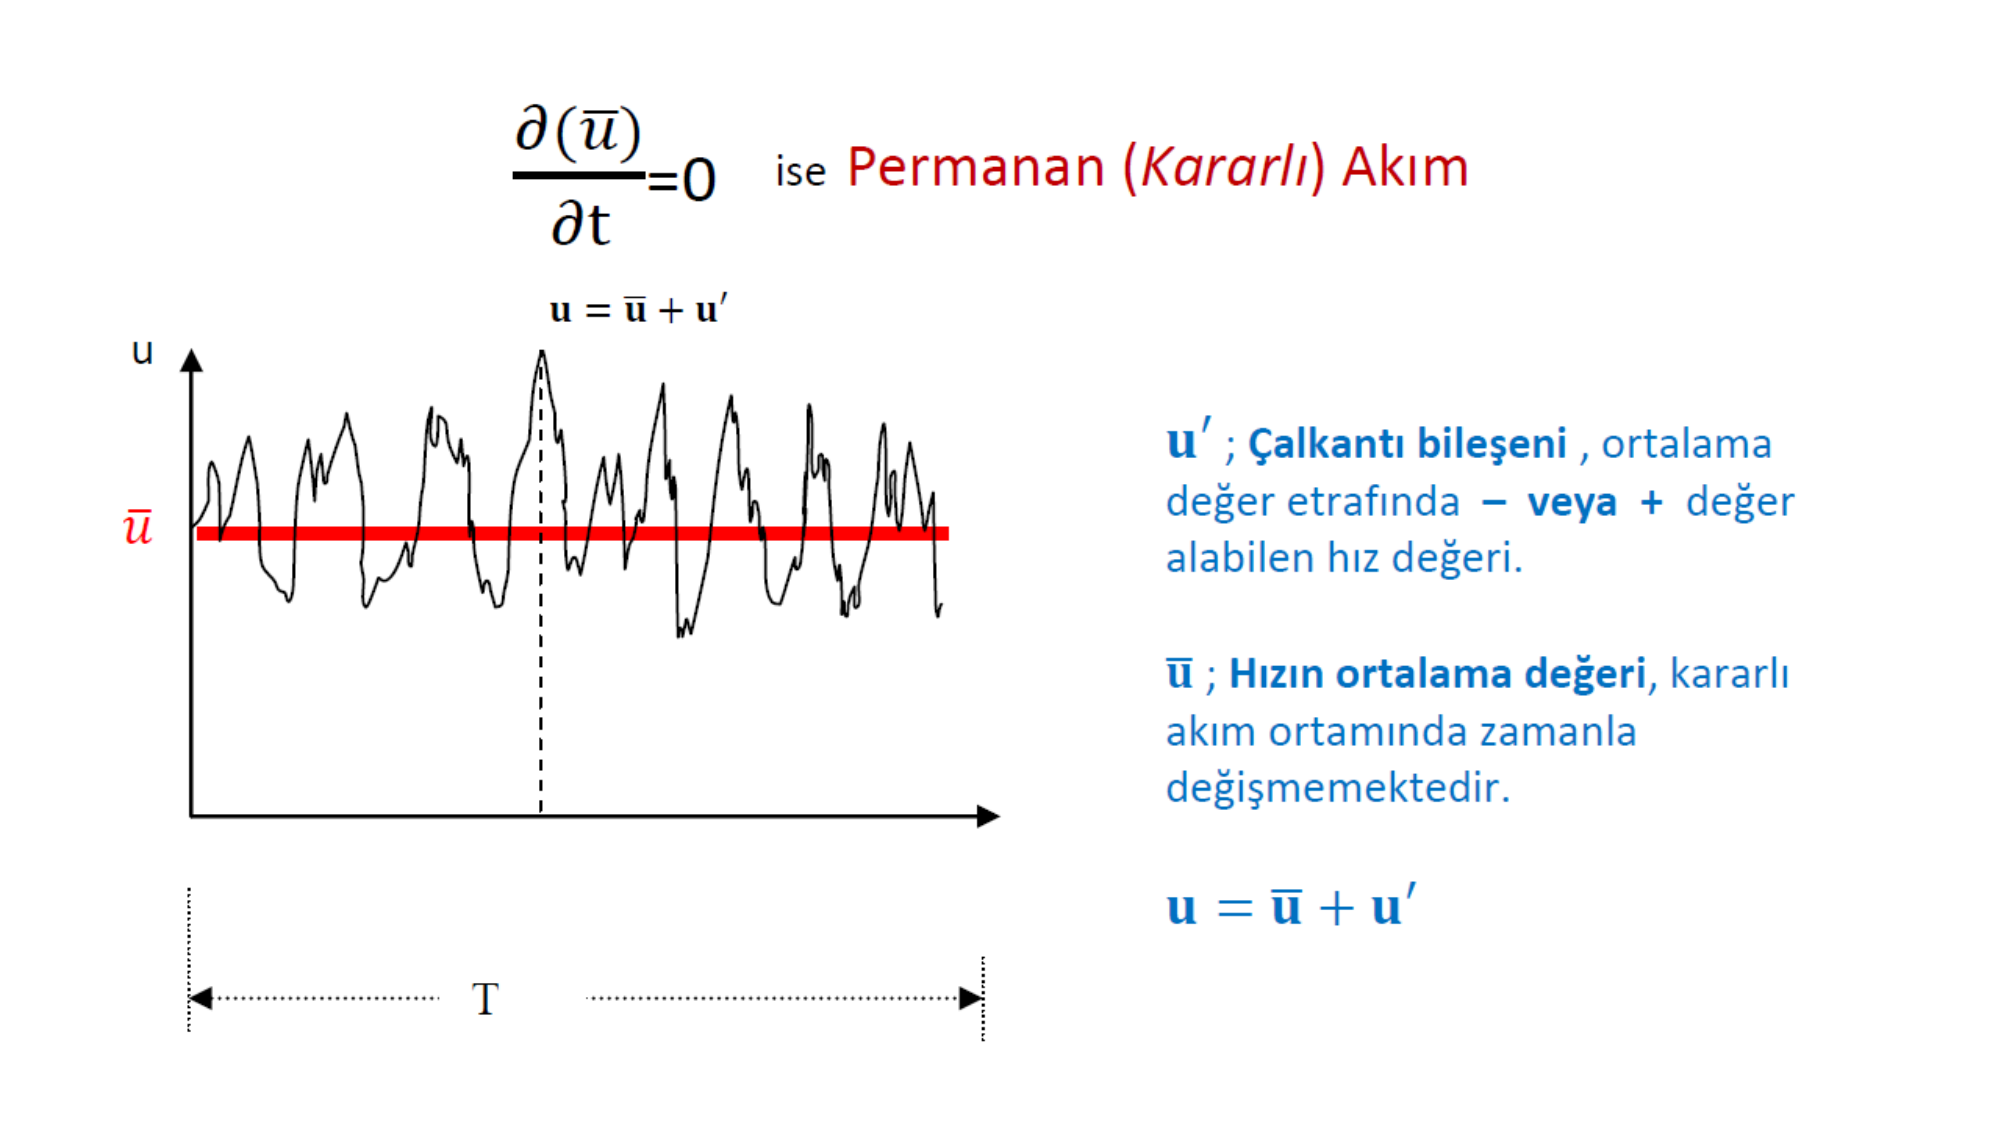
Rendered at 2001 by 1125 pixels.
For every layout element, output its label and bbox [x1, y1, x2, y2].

picture [94, 81, 1906, 1043]
